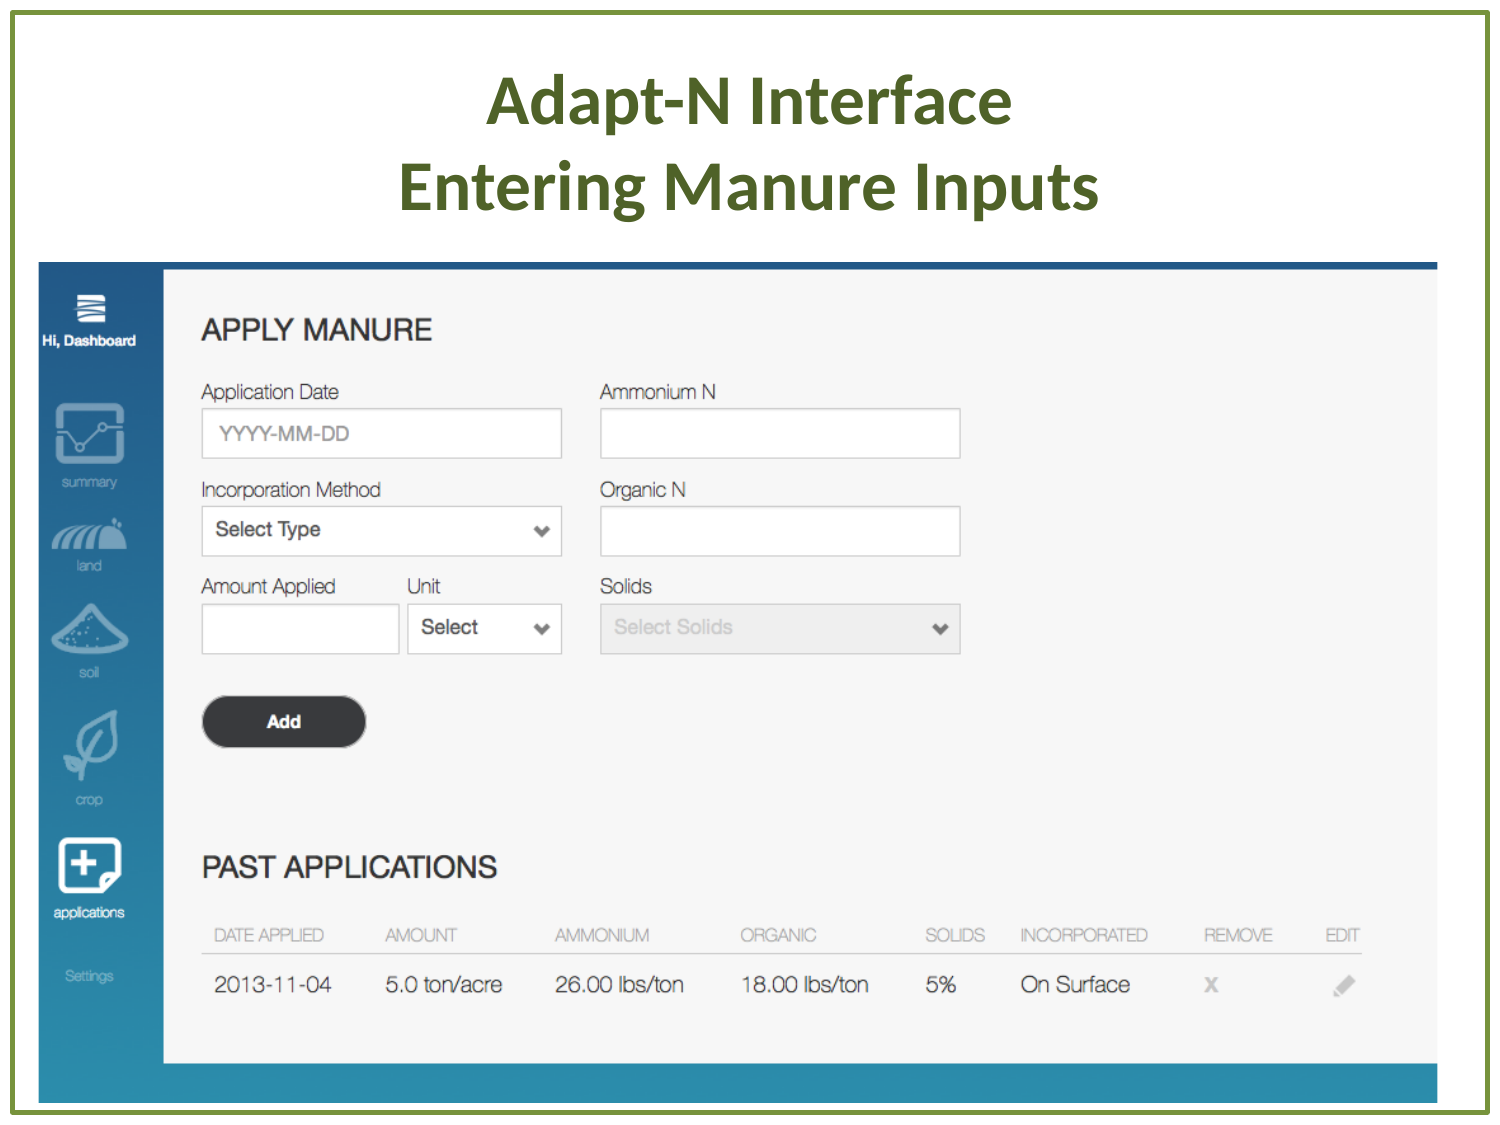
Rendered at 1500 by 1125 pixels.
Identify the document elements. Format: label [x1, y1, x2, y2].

picture [38, 262, 1438, 1103]
text_box [10, 10, 1490, 1115]
